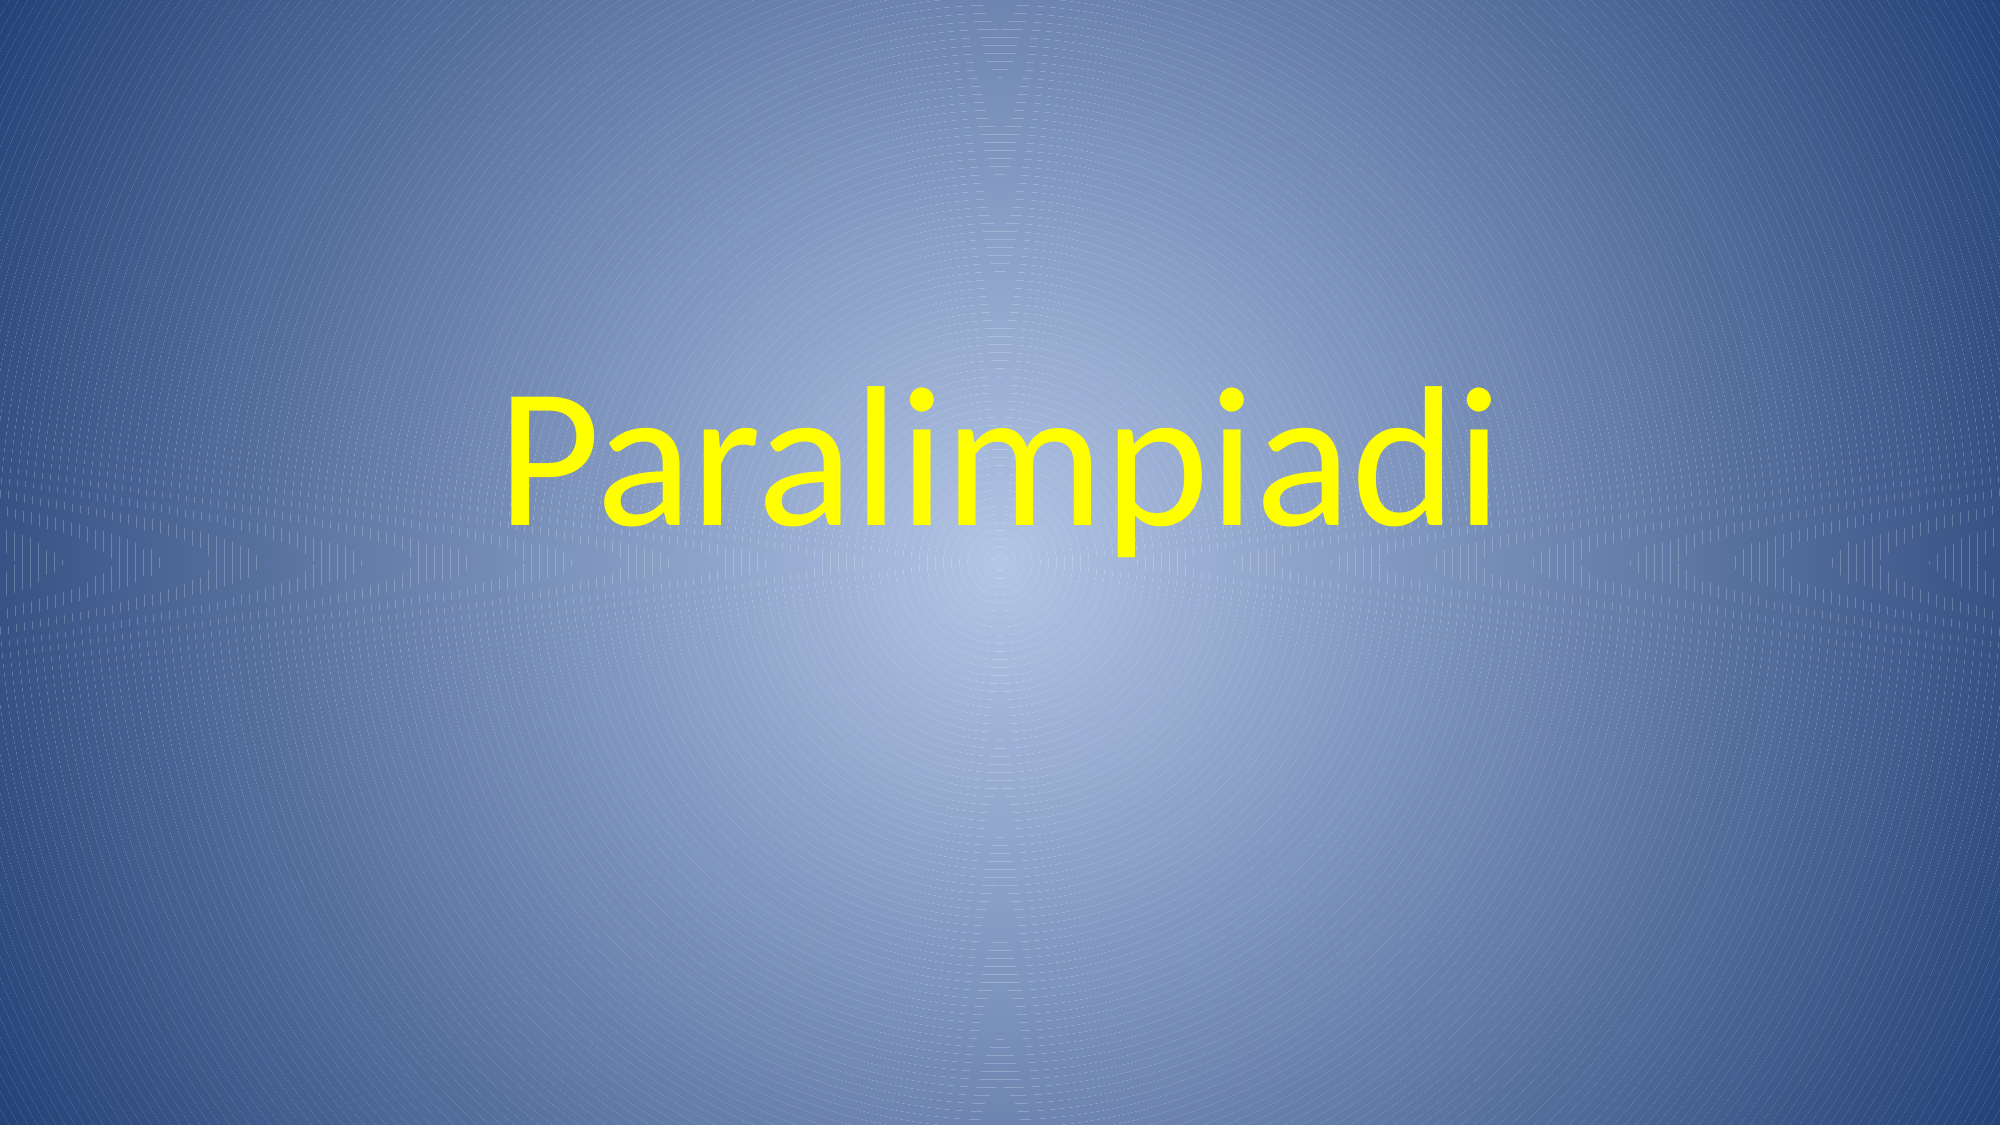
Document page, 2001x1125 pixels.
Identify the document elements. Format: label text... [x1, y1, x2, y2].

title Paralimpiadi [249, 184, 1750, 576]
